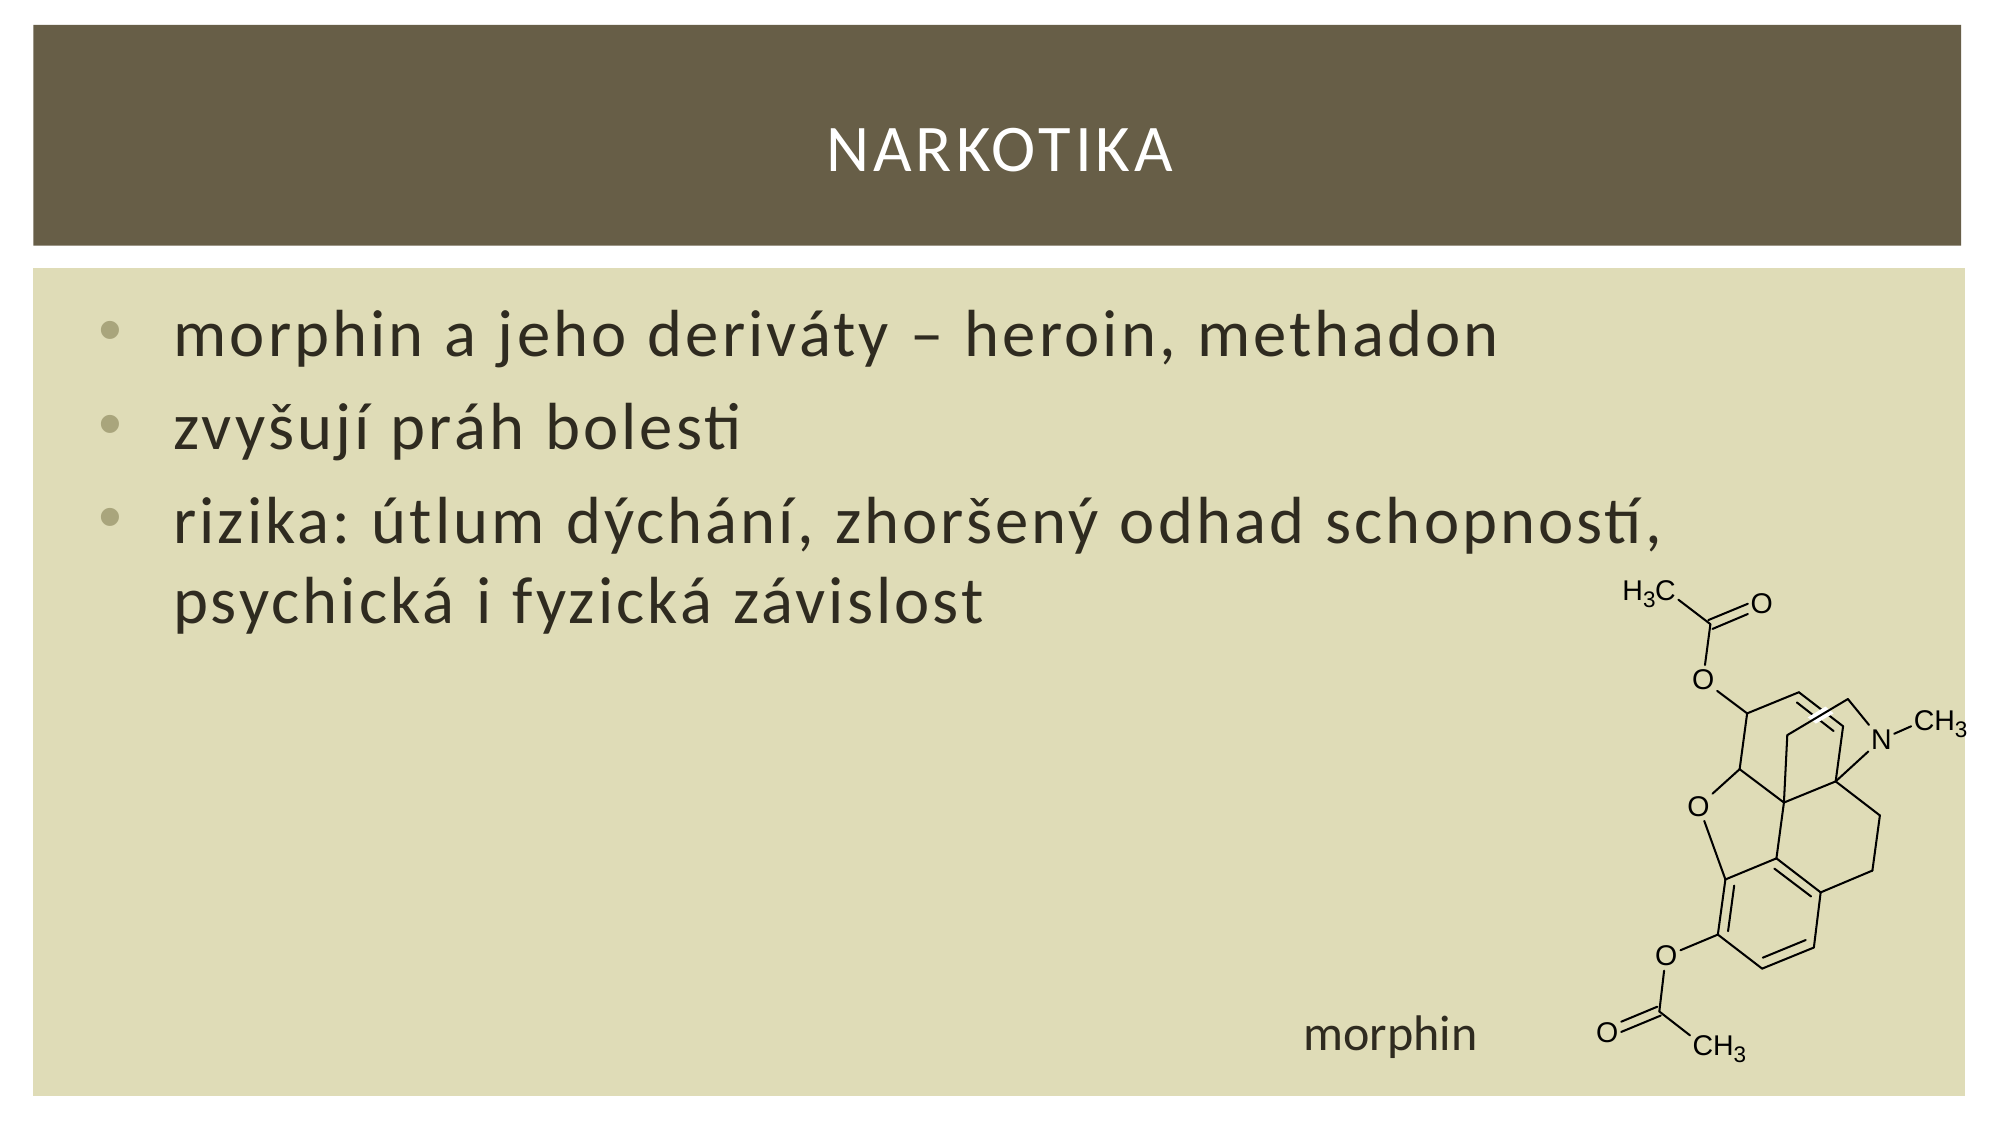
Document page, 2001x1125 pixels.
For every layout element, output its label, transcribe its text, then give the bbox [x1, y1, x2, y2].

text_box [1592, 574, 1968, 1069]
title narkotika [83, 58, 1917, 232]
text_box morphin [1288, 992, 1587, 1068]
list morphin a jeho deriváty – heroin, methadon zvyšují práh bolesti rizika: útlum dýchání, zhoršený odhad schopností, psychická i fyzická závislost [83, 281, 1923, 1005]
